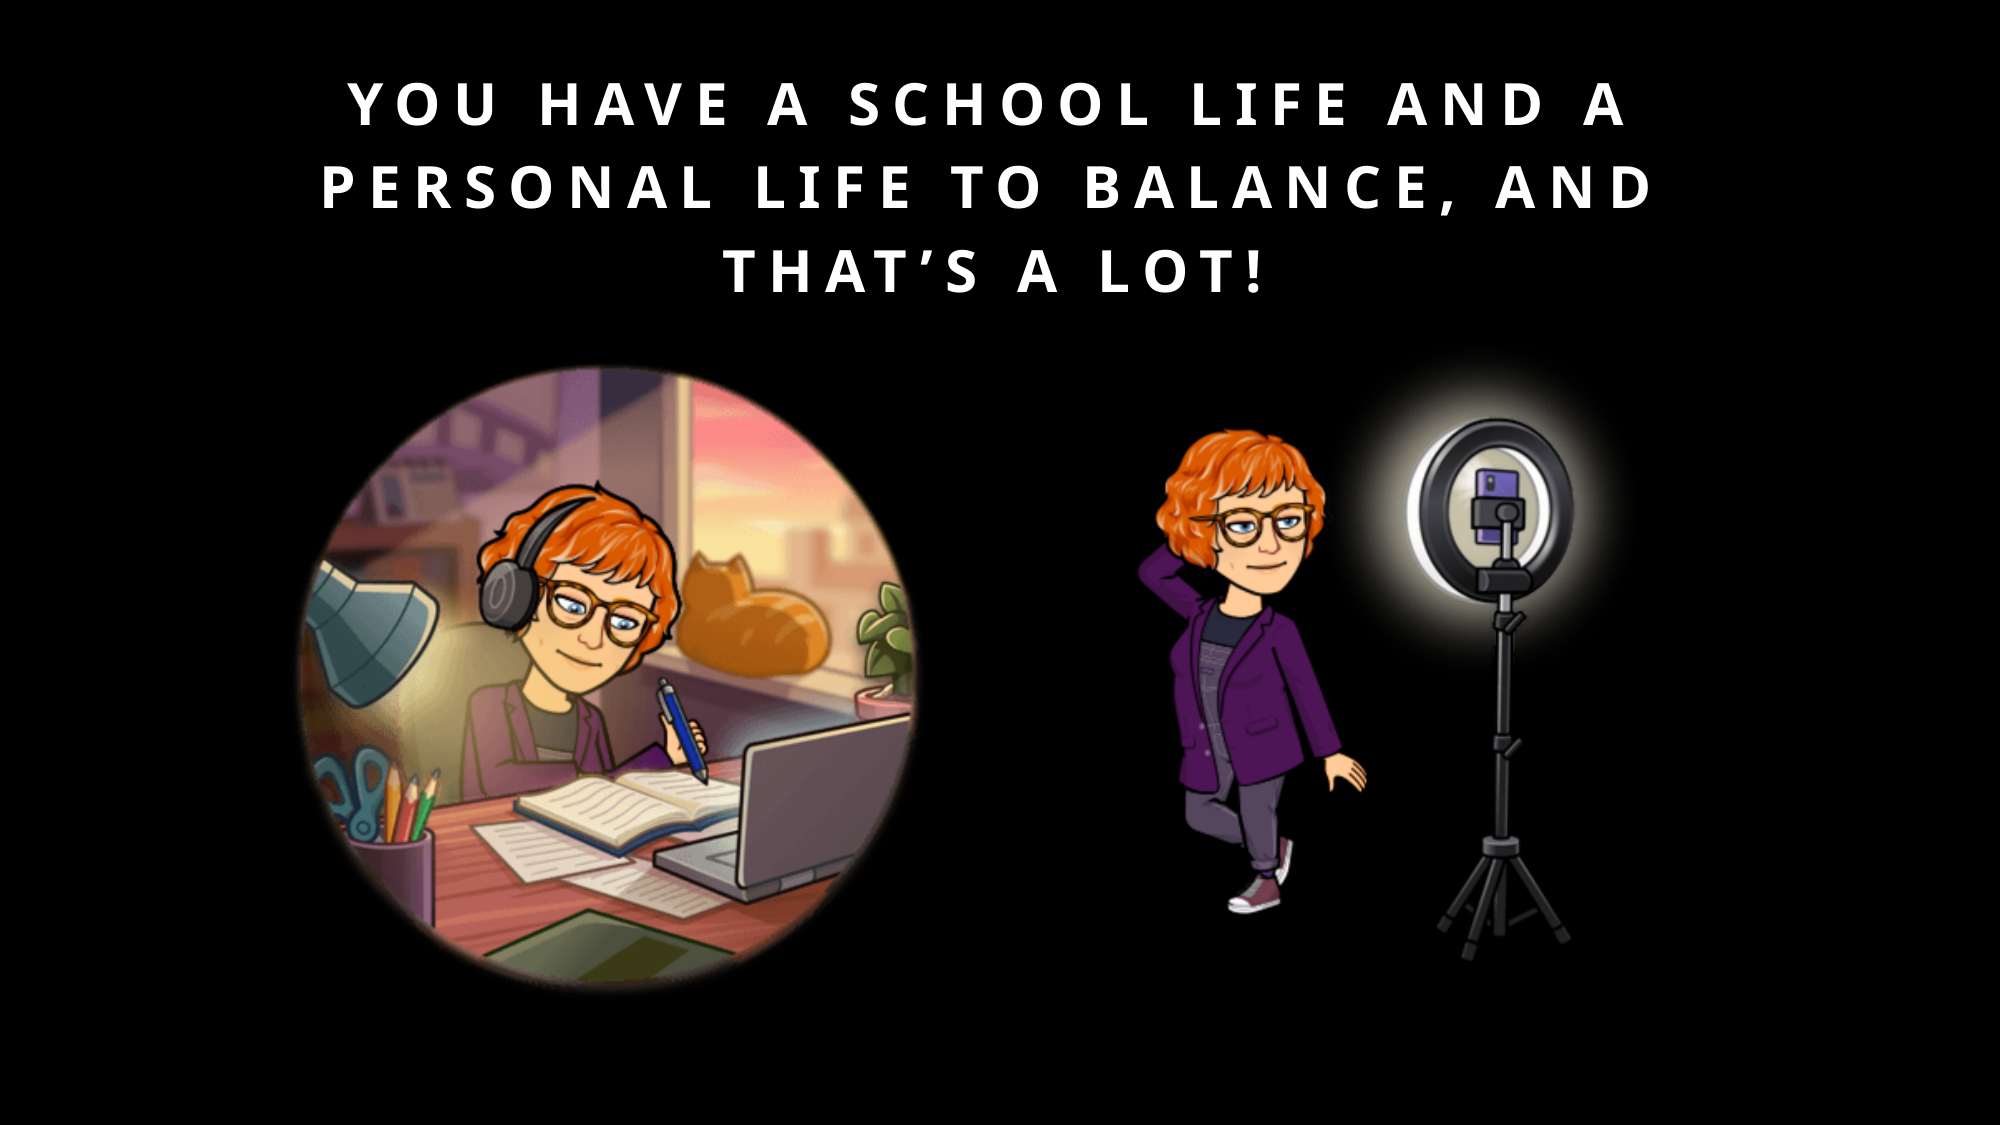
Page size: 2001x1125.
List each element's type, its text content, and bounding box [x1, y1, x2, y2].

title You have a School Life and a Personal Life to balance, and that’s a Lot! [234, 125, 1750, 313]
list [278, 350, 938, 1010]
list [1035, 329, 1695, 989]
